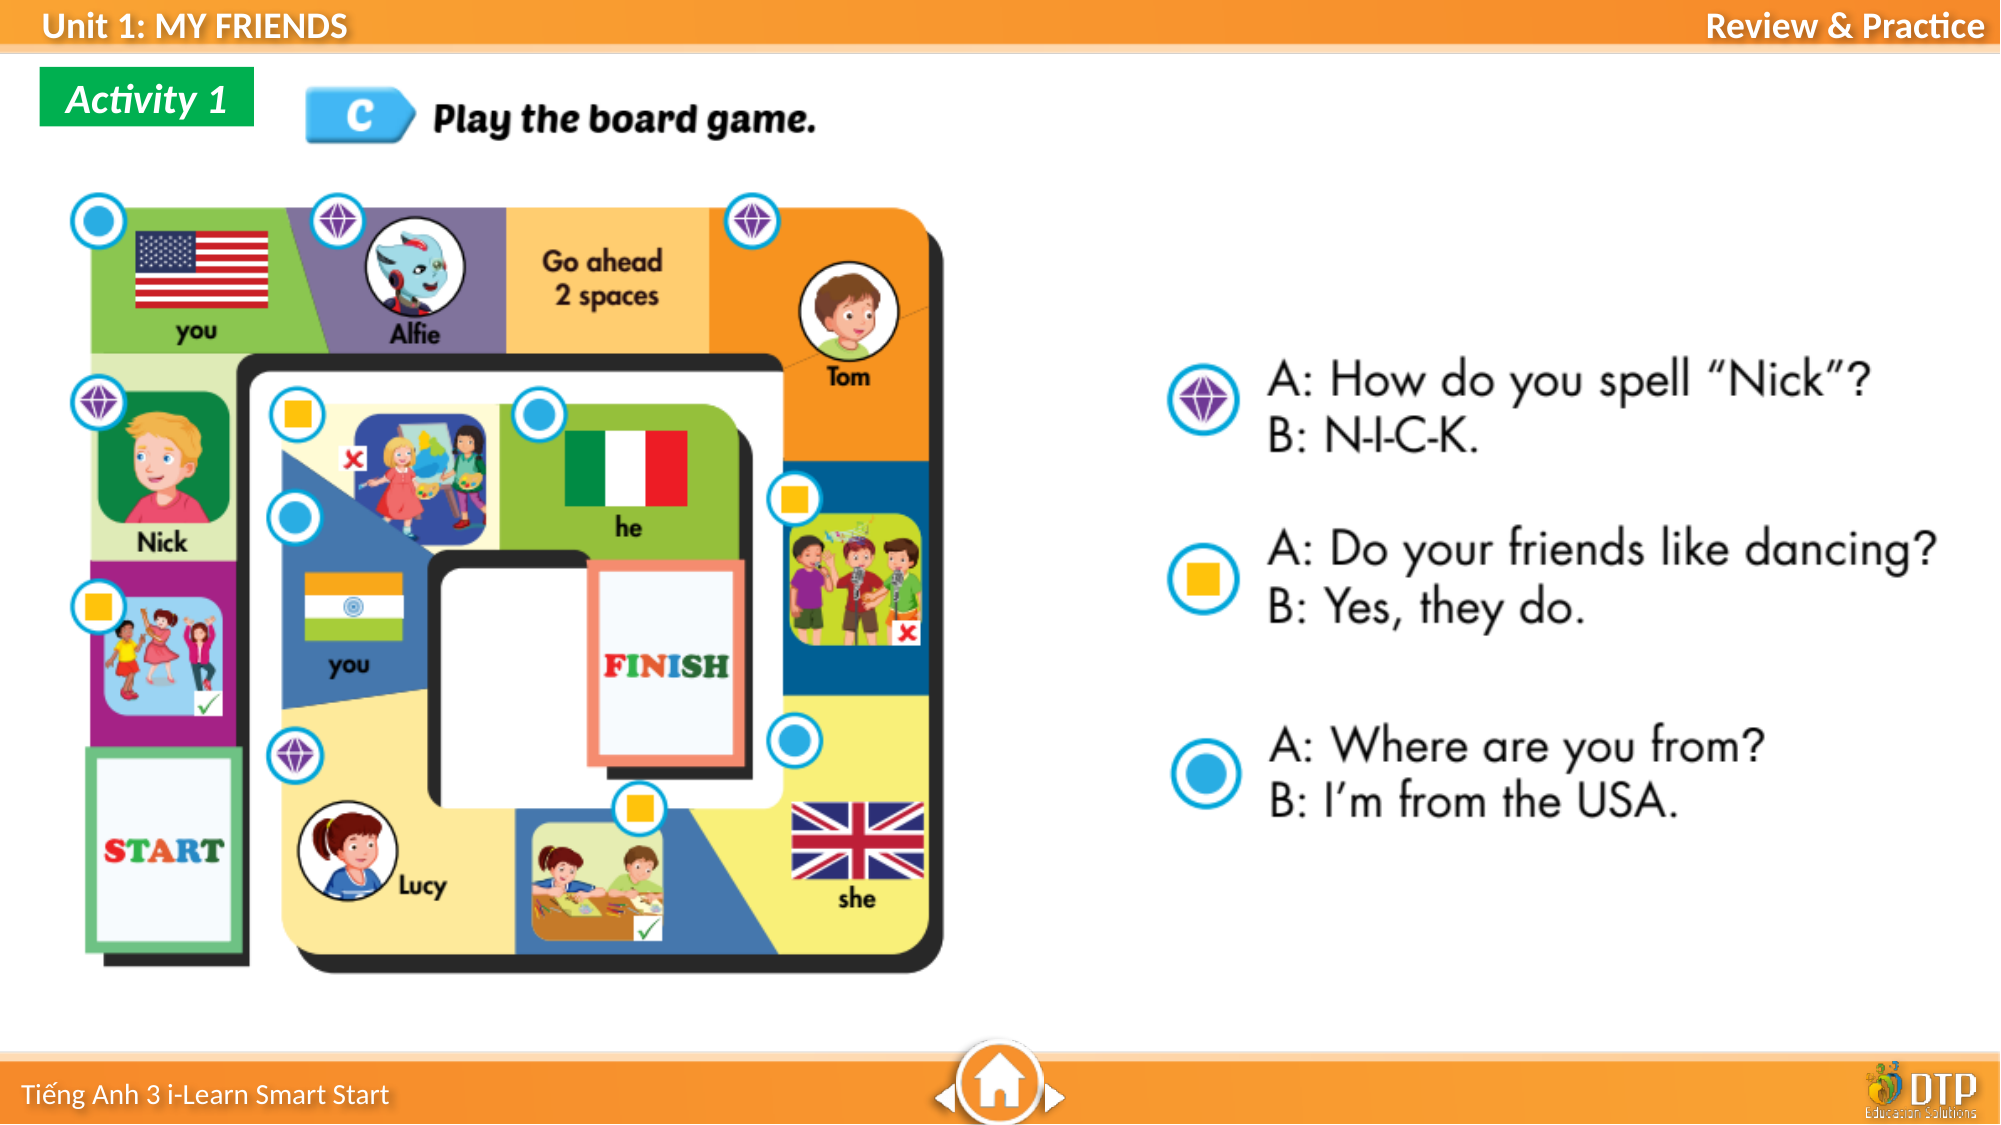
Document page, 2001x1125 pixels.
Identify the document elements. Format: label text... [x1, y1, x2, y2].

text_box Activity 1 [37, 65, 256, 129]
picture [0, 0, 2000, 1125]
